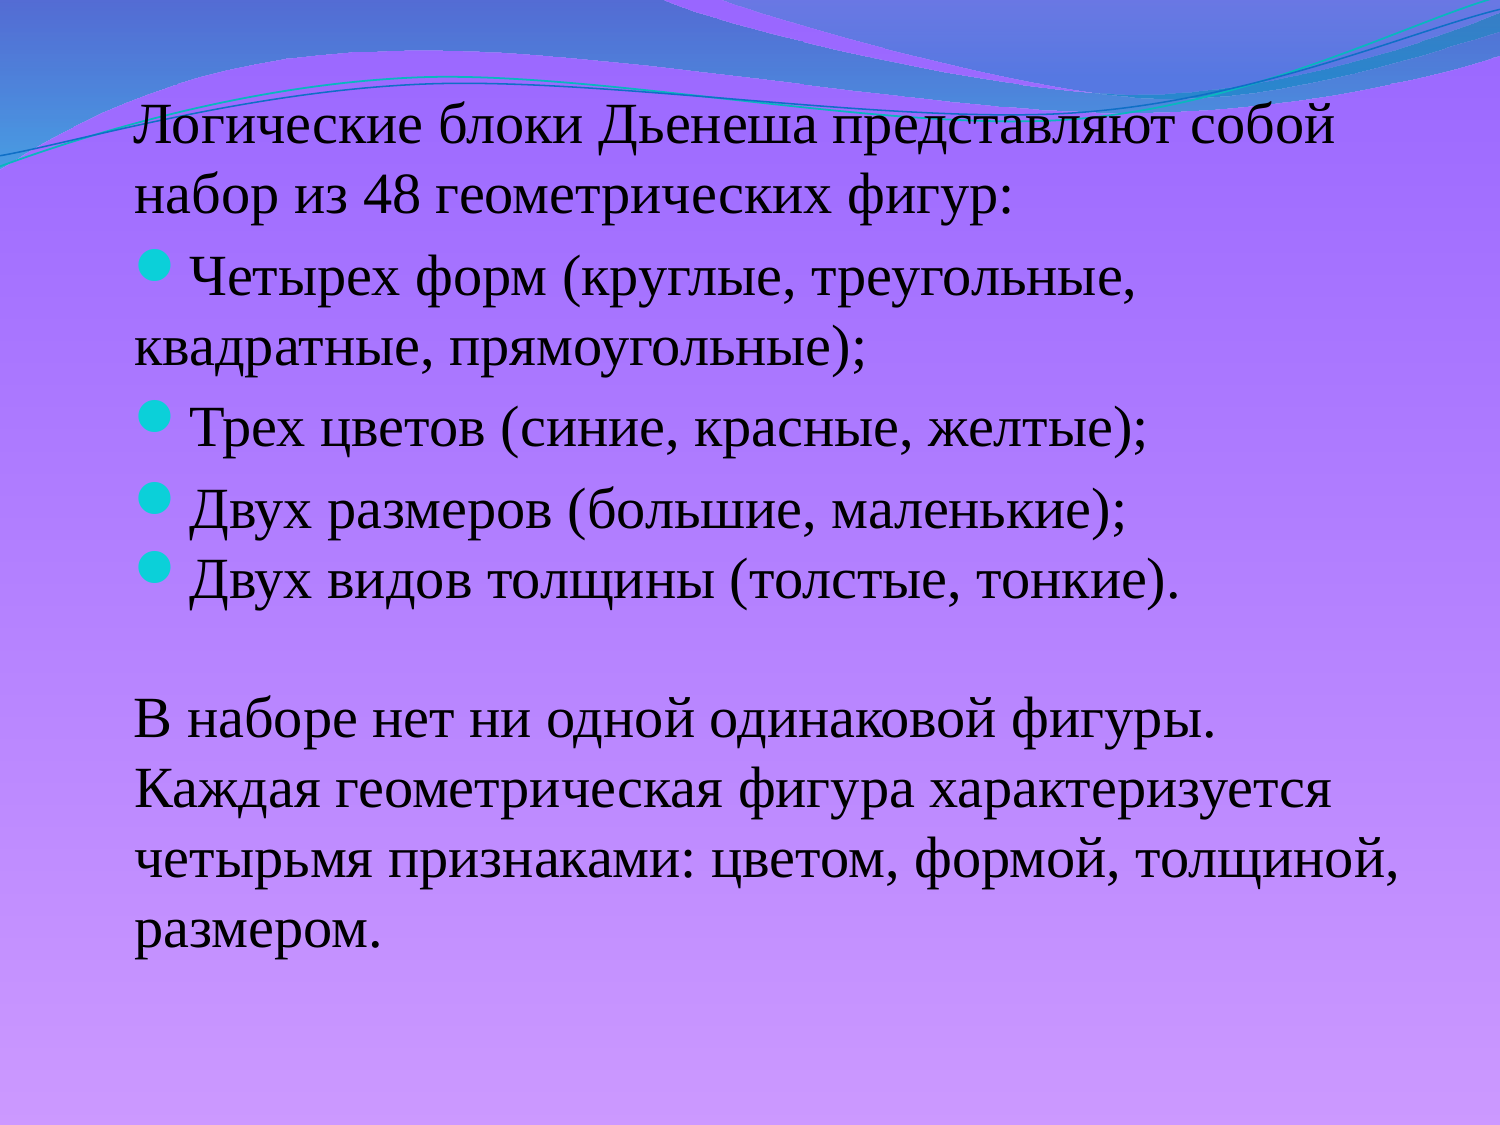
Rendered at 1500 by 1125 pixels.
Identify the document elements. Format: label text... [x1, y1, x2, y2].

list Логические блоки Дьенеша представляют собой набор из 48 геометрических фигур: Четырех форм (круглые, треугольные, квадратные, прямоугольные); Трех цветов (синие, красные, желтые); Двух размеров (большие, маленькие); Двух видов толщины (толстые, тонкие). В наборе нет ни одной одинаковой фигуры. Каждая геометрическая фигура характеризуется четырьмя признаками: цветом, формой, толщиной, размером. [75, 78, 1425, 1038]
